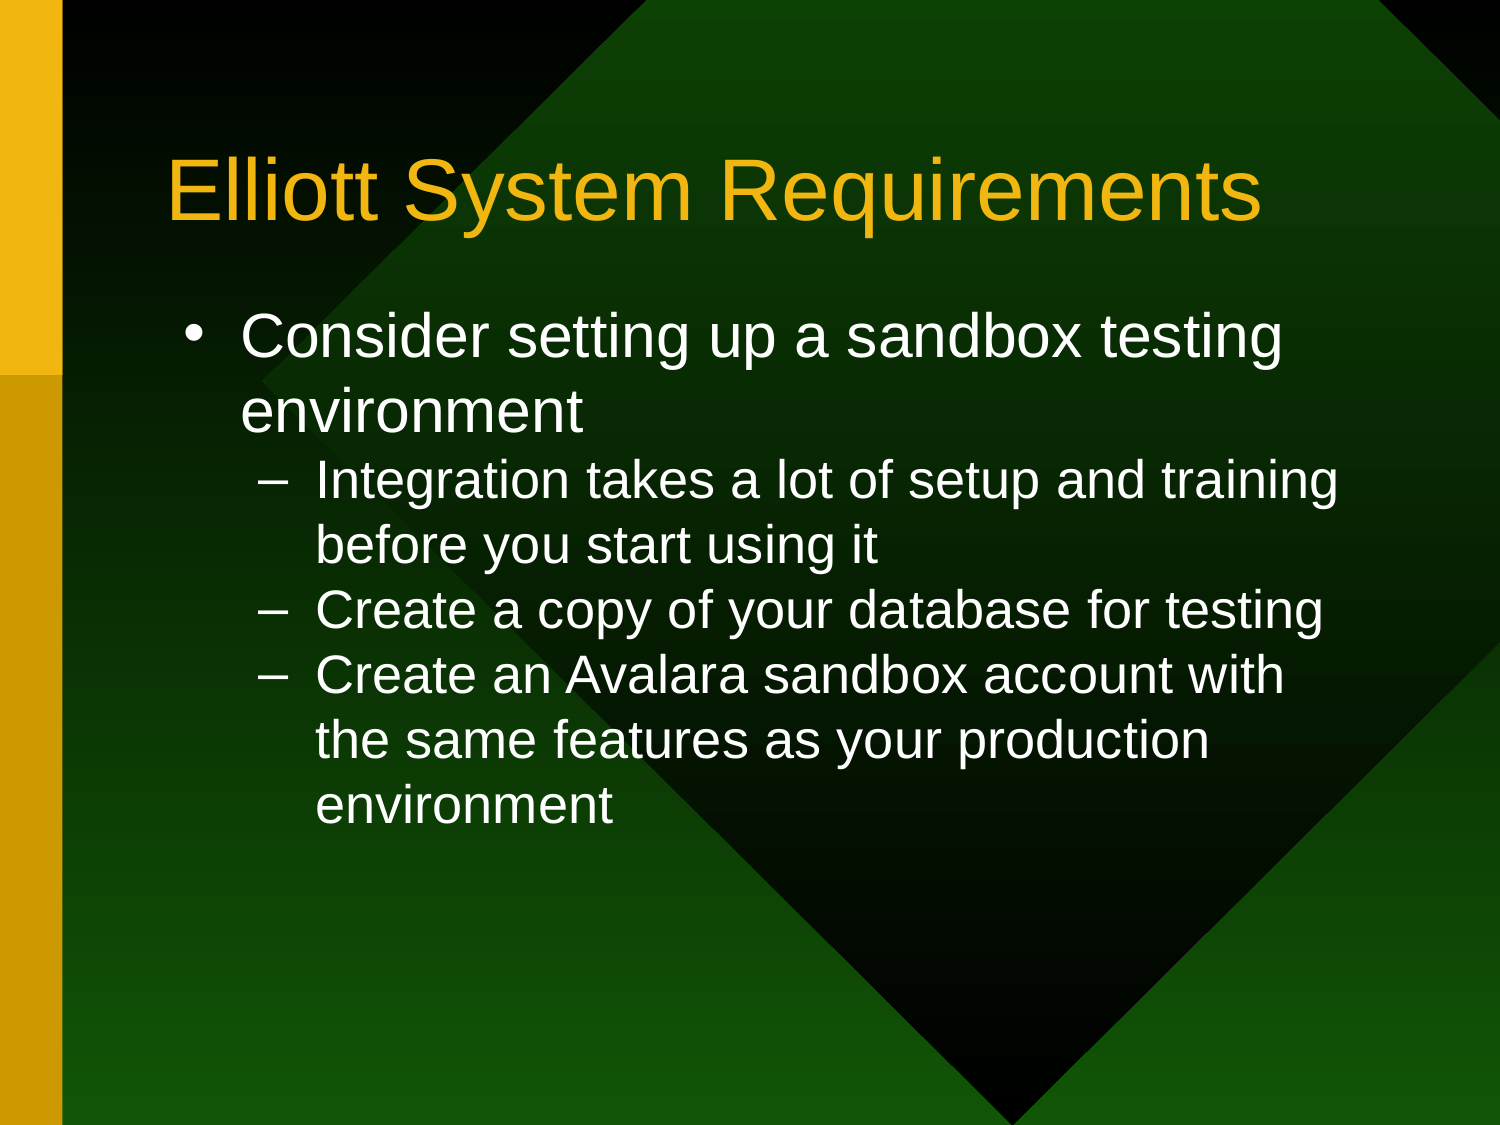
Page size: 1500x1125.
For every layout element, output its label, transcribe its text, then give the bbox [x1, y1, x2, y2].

list Consider setting up a sandbox testing environment Integration takes a lot of setup and training before you start using it Create a copy of your database for testing Create an Avalara sandbox account with the same features as your production environment [150, 287, 1388, 1052]
title Elliott System Requirements [150, 99, 1388, 287]
